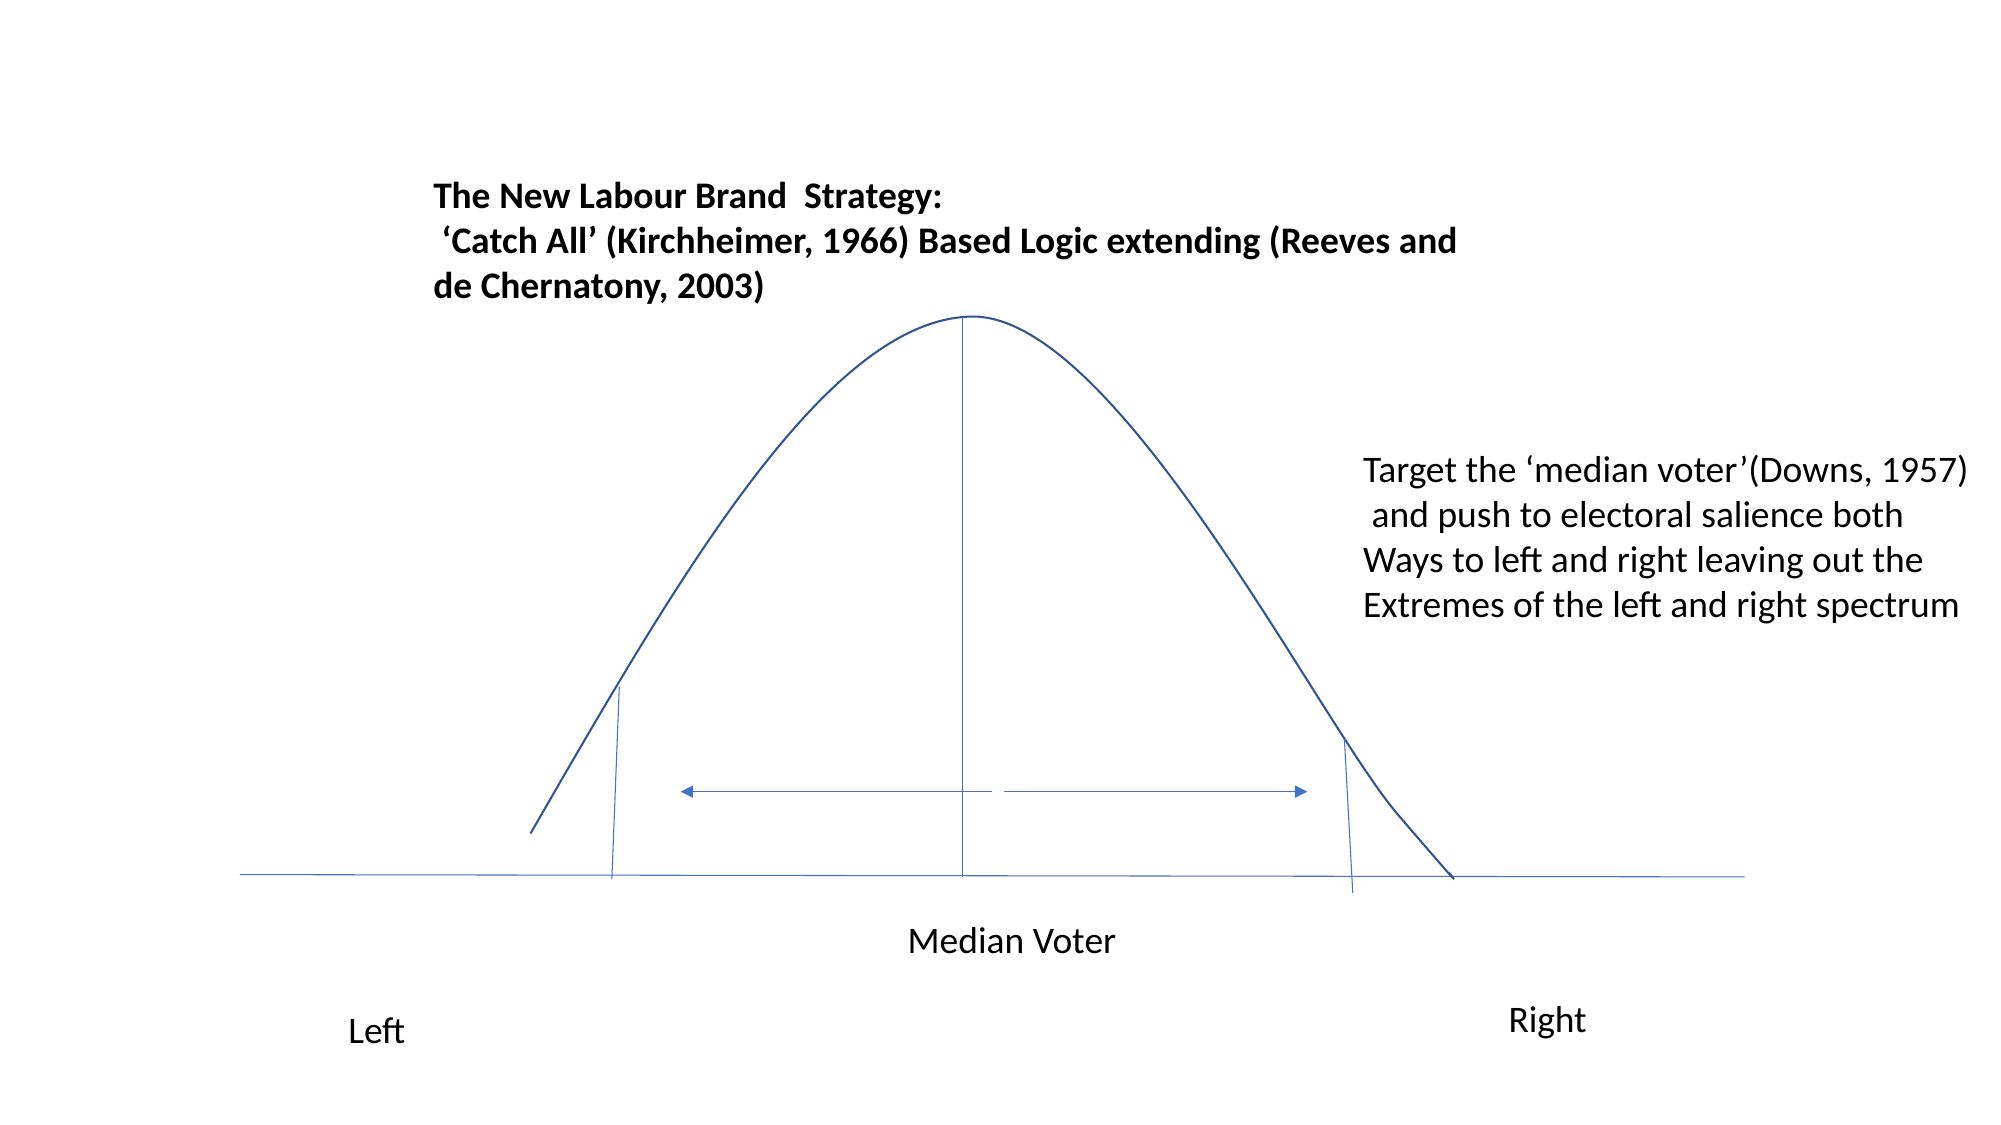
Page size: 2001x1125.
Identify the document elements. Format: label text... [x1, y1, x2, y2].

text_box [529, 693, 611, 837]
text_box The New Labour Brand Strategy: ‘Catch All’ (Kirchheimer, 1966) Based Logic extending (Reeves and de Chernatony, 2003) [418, 163, 1479, 314]
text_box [611, 686, 620, 880]
text_box Median Voter [892, 909, 1156, 969]
text_box Right [1493, 987, 1602, 1048]
text_box [615, 315, 1346, 869]
text_box Target the ‘median voter’(Downs, 1957) and push to electoral salience both Ways to left and right leaving out the Extremes of the left and right spectrum [1348, 438, 1985, 633]
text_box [1344, 738, 1353, 894]
text_box Left [333, 999, 421, 1059]
text_box [1353, 749, 1452, 874]
